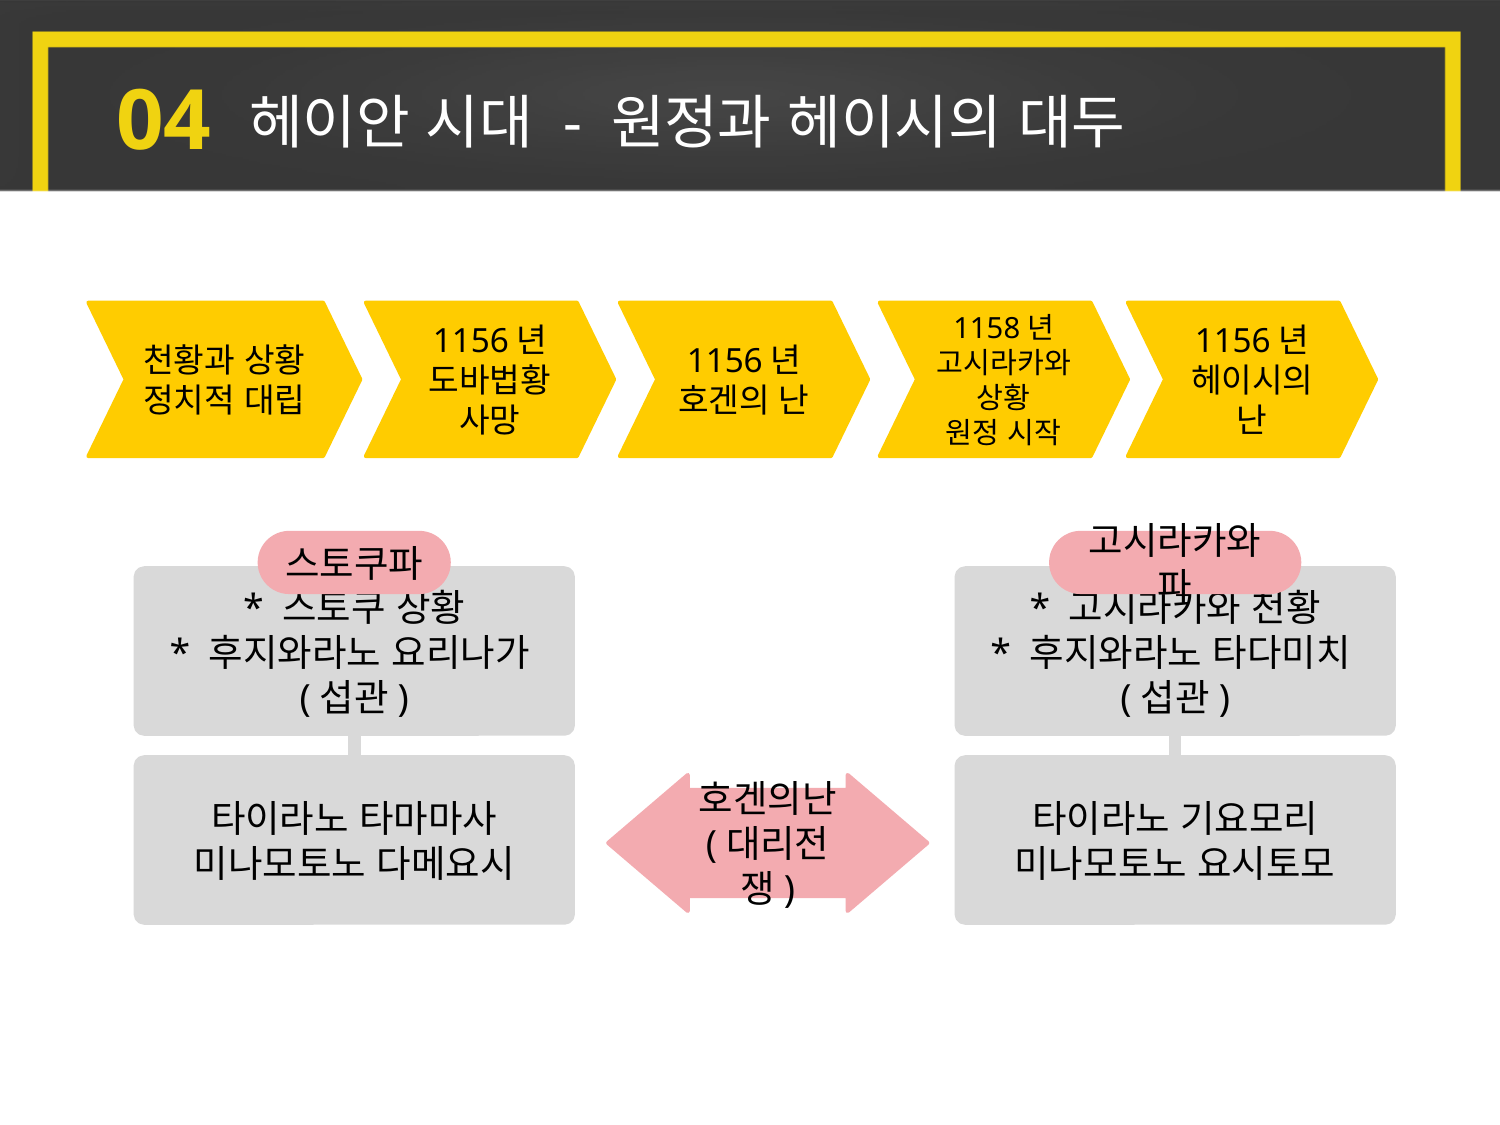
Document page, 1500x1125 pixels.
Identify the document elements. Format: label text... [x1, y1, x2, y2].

text_box 타이라노 기요모리 미나모토노 요시토모 [954, 755, 1396, 925]
text_box 1156년 호겐의 난 [618, 300, 870, 459]
text_box 헤이안 시대 - 원정과 헤이시의 대두 [234, 78, 1313, 163]
text_box 1158년 고시라카와상황 원정 시작 [877, 300, 1130, 459]
text_box 1156년 헤이시의 난 [1126, 300, 1378, 459]
text_box 호겐의난 (대리전쟁) [606, 773, 930, 913]
text_box 고시라카와파 [1049, 530, 1302, 595]
text_box 04 [81, 58, 246, 174]
picture [0, 0, 1500, 1125]
text_box * 고시라카와 천황 * 후지와라노 타다미치(섭관) [954, 566, 1396, 736]
text_box 1156년 도바법황 사망 [364, 300, 616, 459]
text_box 타이라노 타마마사 미나모토노 다메요시 [133, 755, 575, 925]
text_box * 스토쿠 상황 * 후지와라노 요리나가(섭관) [133, 566, 575, 736]
text_box 스토쿠파 [257, 530, 451, 595]
text_box 천황과 상황 정치적 대립 [86, 300, 363, 459]
